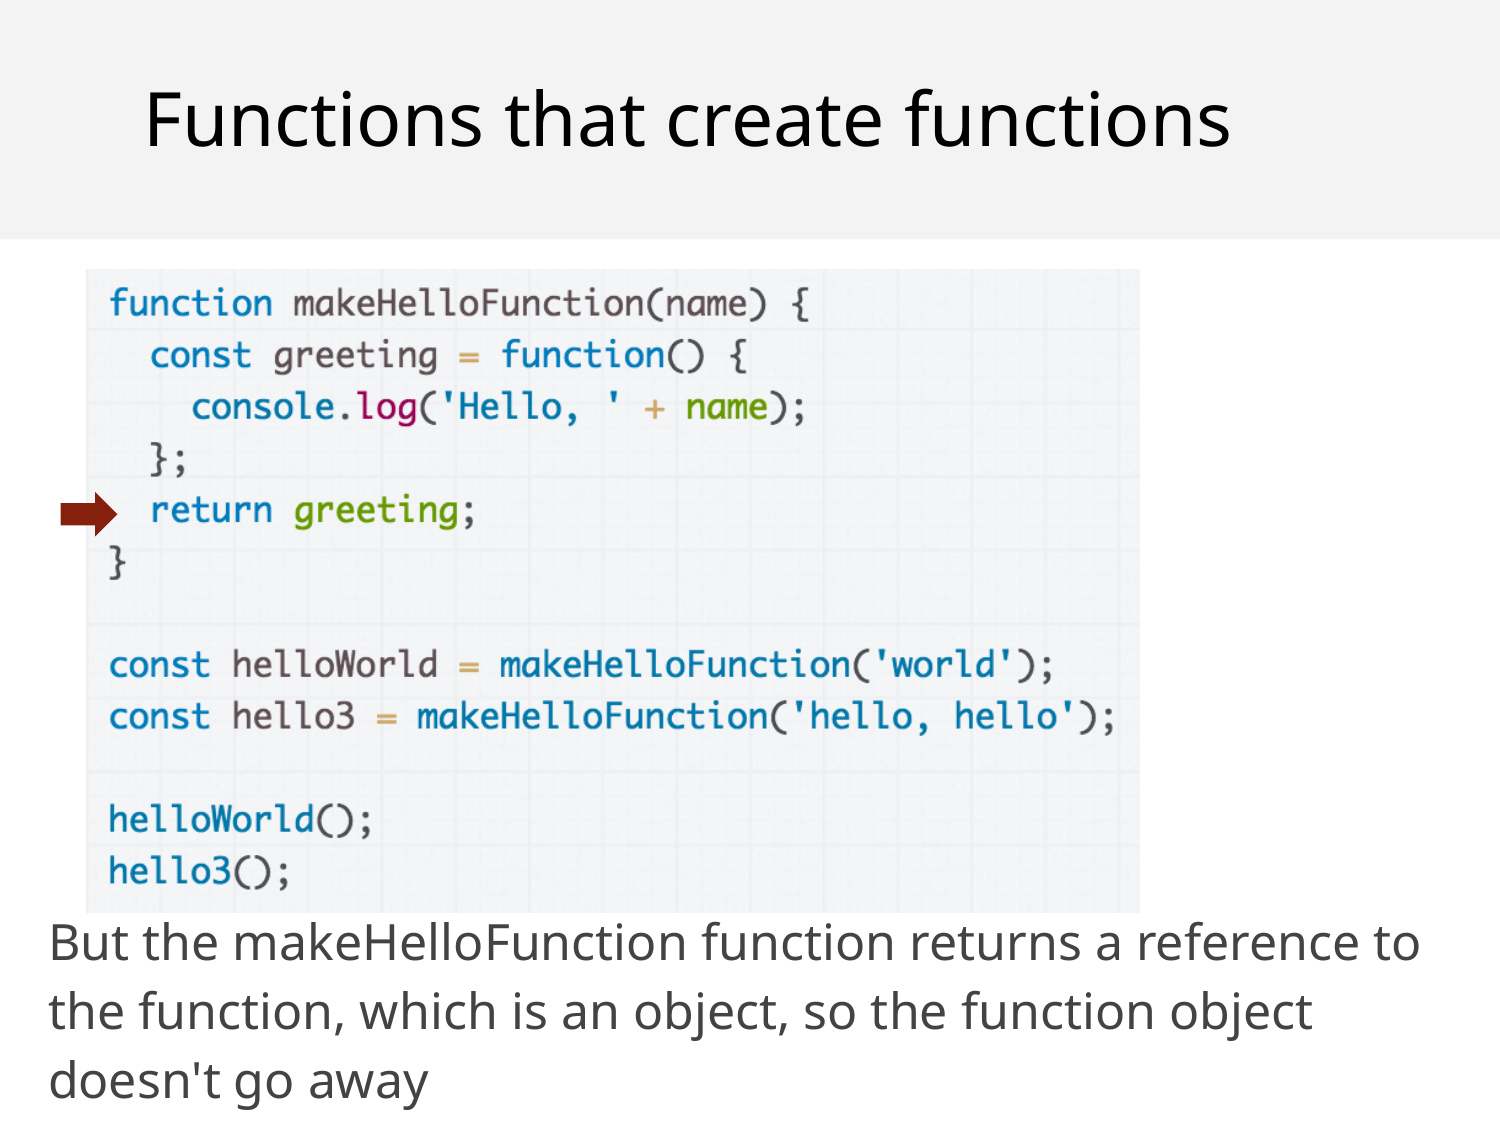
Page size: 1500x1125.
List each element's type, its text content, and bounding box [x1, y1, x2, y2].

text_box Functions that create functions [128, 56, 1372, 183]
text_box [60, 503, 81, 526]
picture [86, 269, 1140, 913]
text_box But the makeHelloFunction function returns a reference to the function, which is an object, so the function object doesn't go away [33, 934, 1467, 1077]
